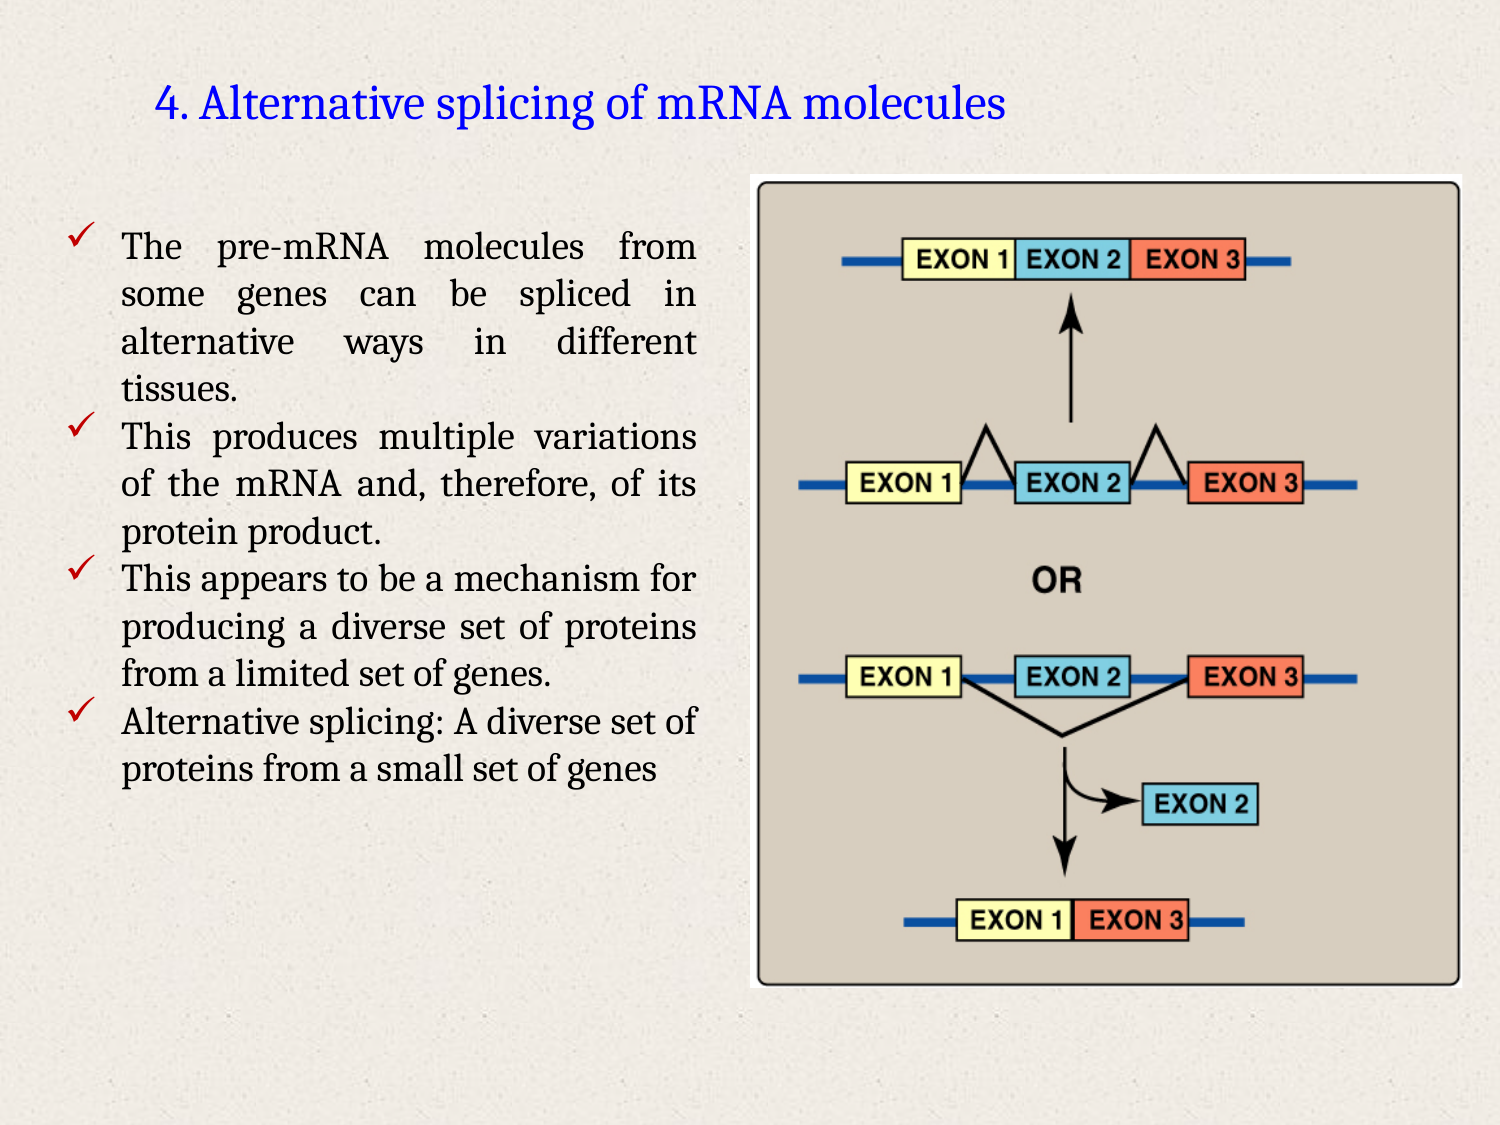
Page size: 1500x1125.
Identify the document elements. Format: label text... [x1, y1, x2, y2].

picture [749, 174, 1463, 988]
text_box 4. Alternative splicing of mRNA molecules [75, 62, 1088, 138]
text_box The pre-mRNA molecules from some genes can be spliced in alternative ways in different tissues. This produces multiple variations of the mRNA and, therefore, of its protein product. This appears to be a mechanism for producing a diverse set of proteins from a limited set of genes. Alternative splicing: A diverse set of proteins from a small set of genes [49, 212, 713, 845]
